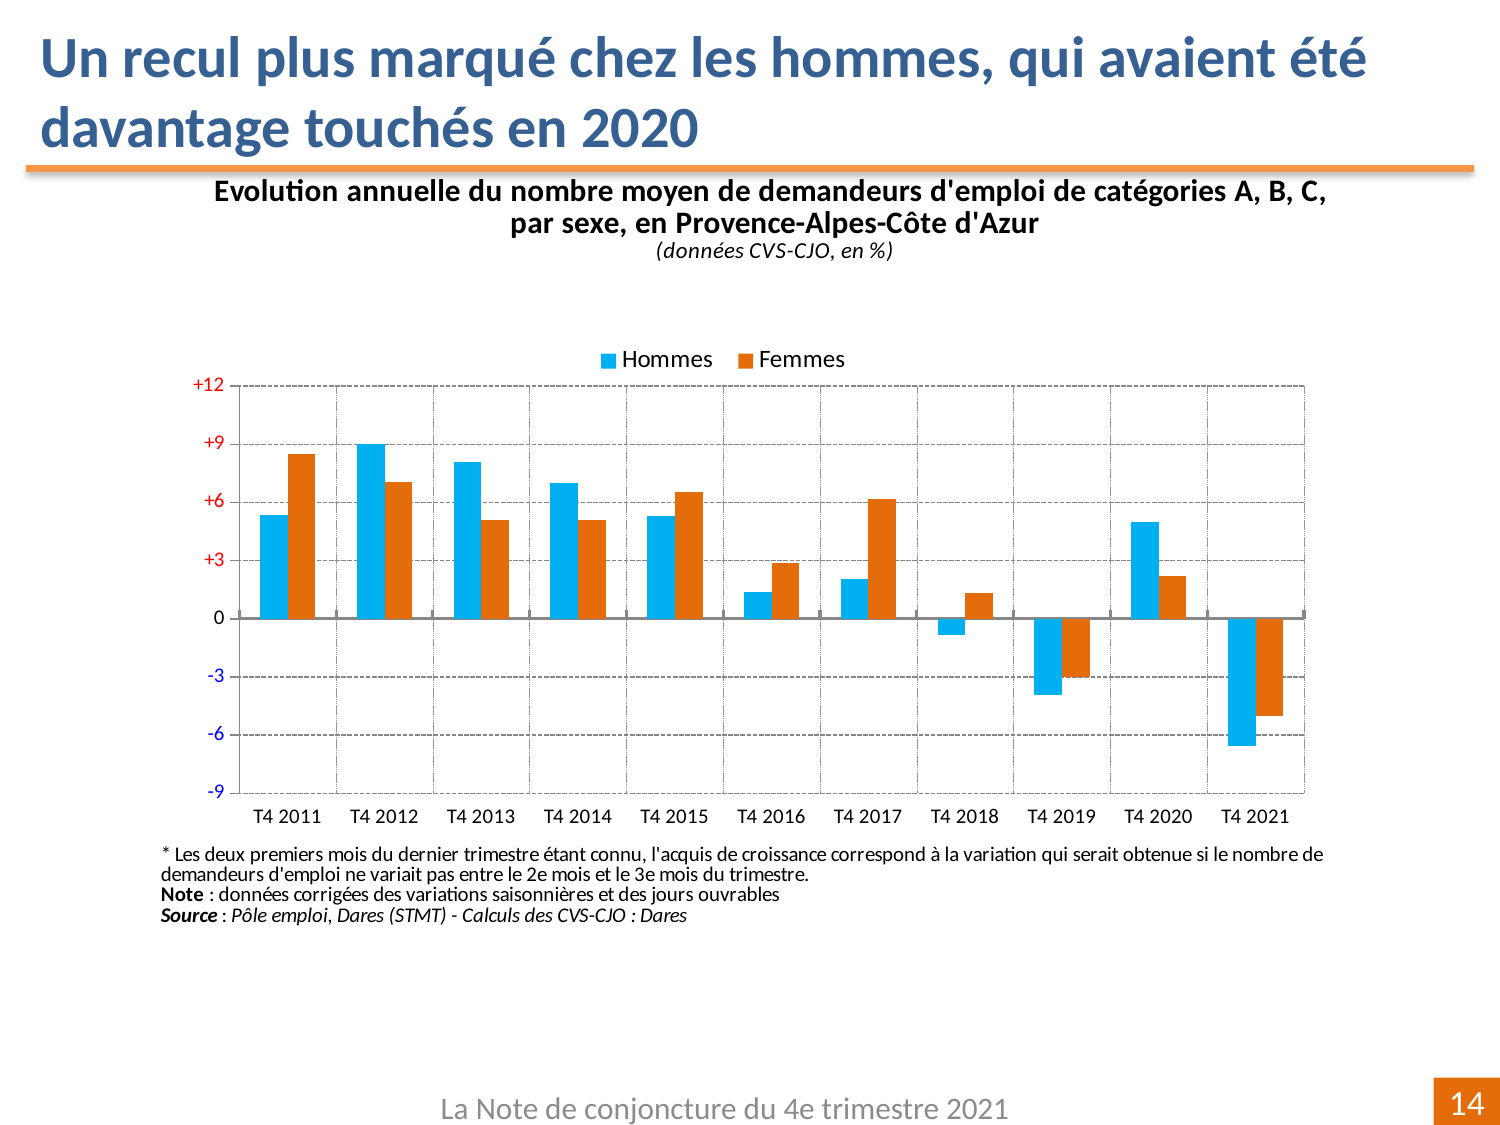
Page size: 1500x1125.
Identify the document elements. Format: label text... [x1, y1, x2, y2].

slide_number 14 [1433, 1077, 1500, 1125]
footer La Note de conjoncture du 4e trimestre 2021 [359, 1077, 1092, 1125]
text_box Un recul plus marqué chez les hommes, qui avaient été davantage touchés en 2020 [25, 12, 1490, 167]
chart [134, 170, 1366, 955]
